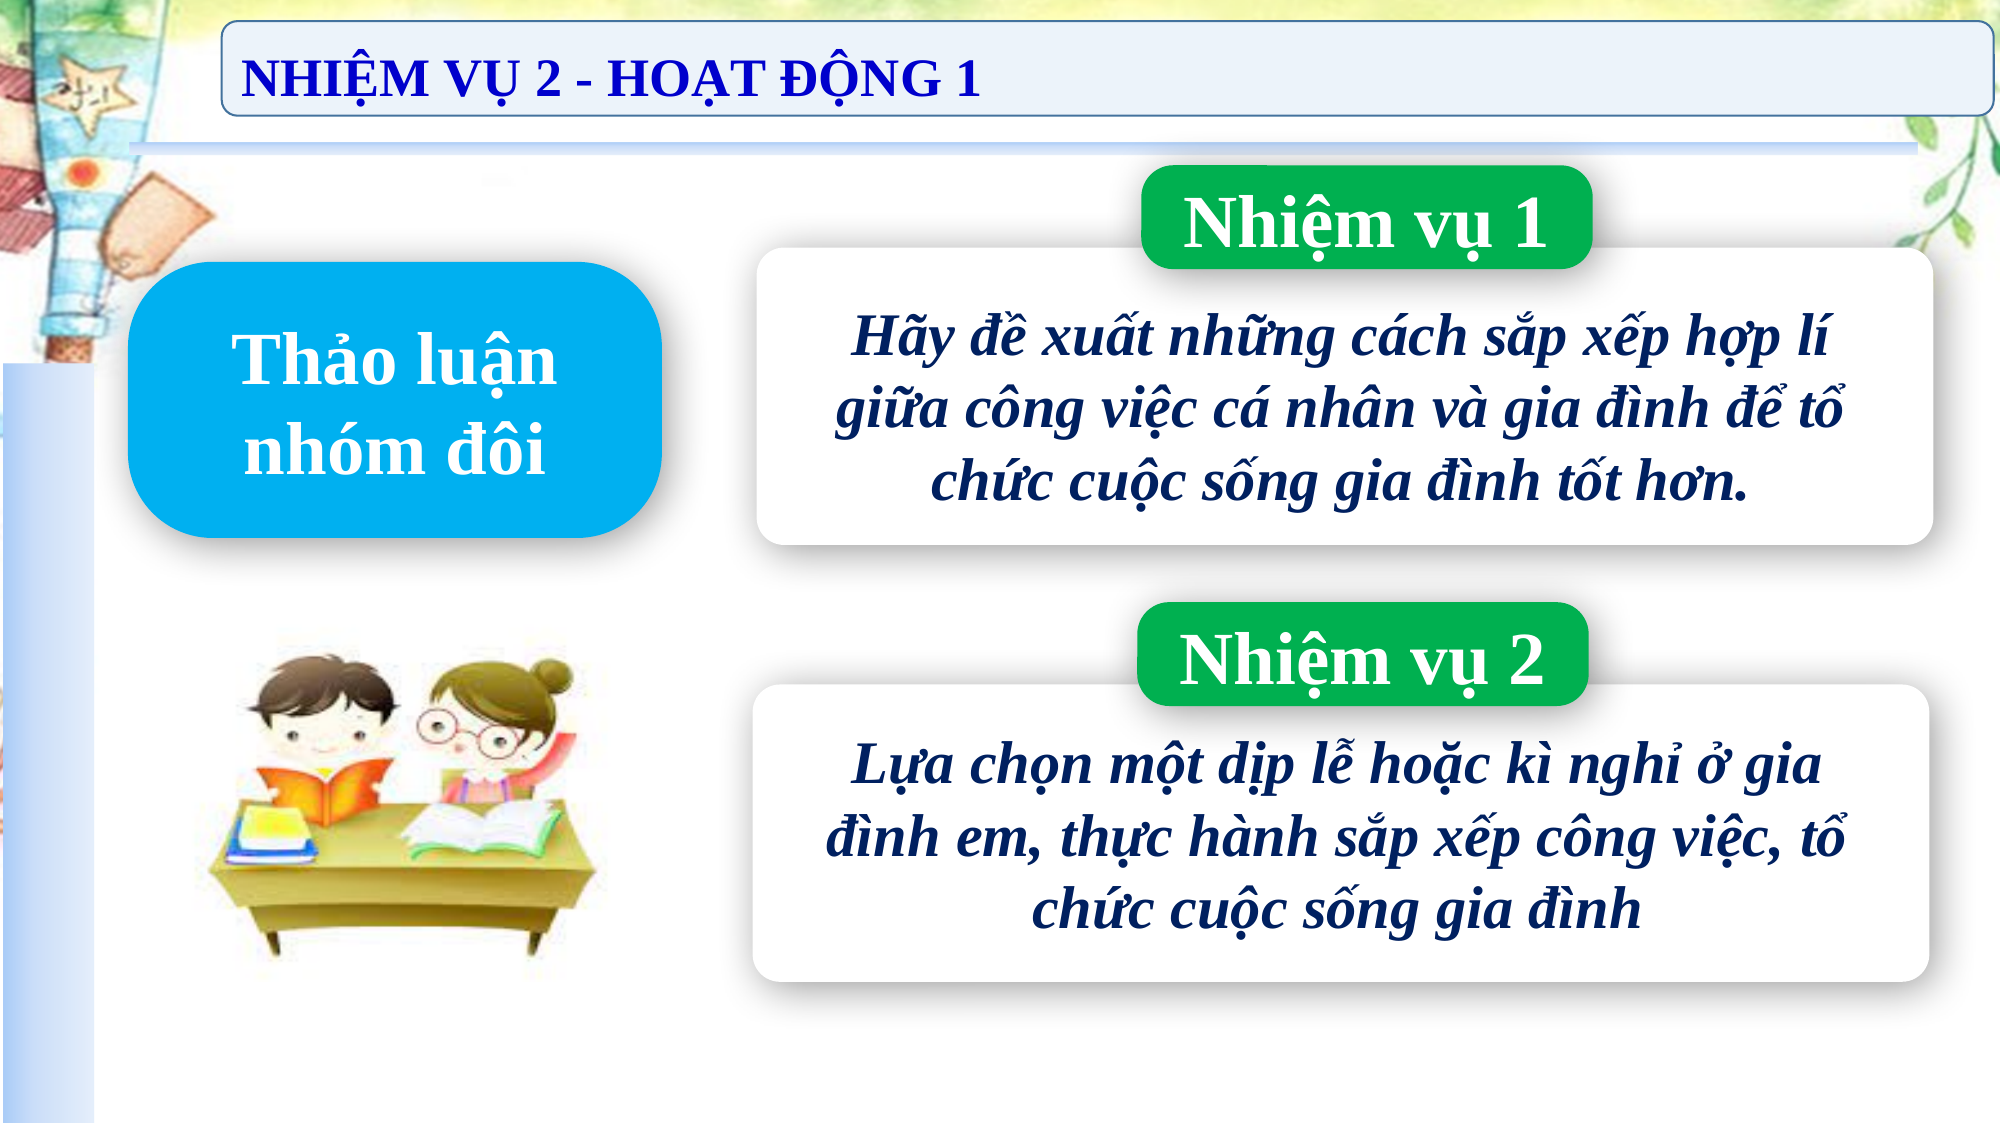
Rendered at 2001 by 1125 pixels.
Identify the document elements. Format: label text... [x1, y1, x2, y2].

text_box NHIỆM VỤ 2 - HOẠT ĐỘNG 1 [220, 20, 1995, 117]
text_box Thảo luận nhóm đôi [126, 260, 663, 540]
text_box Lựa chọn một dịp lễ hoặc kì nghỉ ở gia đình em, thực hành sắp xếp công việc, tổ chức cuộc sống gia đình [772, 715, 1903, 948]
text_box Nhiệm vụ 1 [1140, 164, 1594, 271]
text_box [751, 683, 1931, 983]
text_box Hãy đề xuất những cách sắp xếp hợp lí giữa công việc cá nhân và gia đình để tổ chức cuộc sống gia đình tốt hơn. [776, 287, 1907, 520]
text_box Nhiệm vụ 2 [1136, 601, 1590, 708]
picture [170, 602, 662, 982]
text_box [755, 246, 1935, 546]
text_box Hoạt động cá nhân [0, 0, 2000, 1125]
